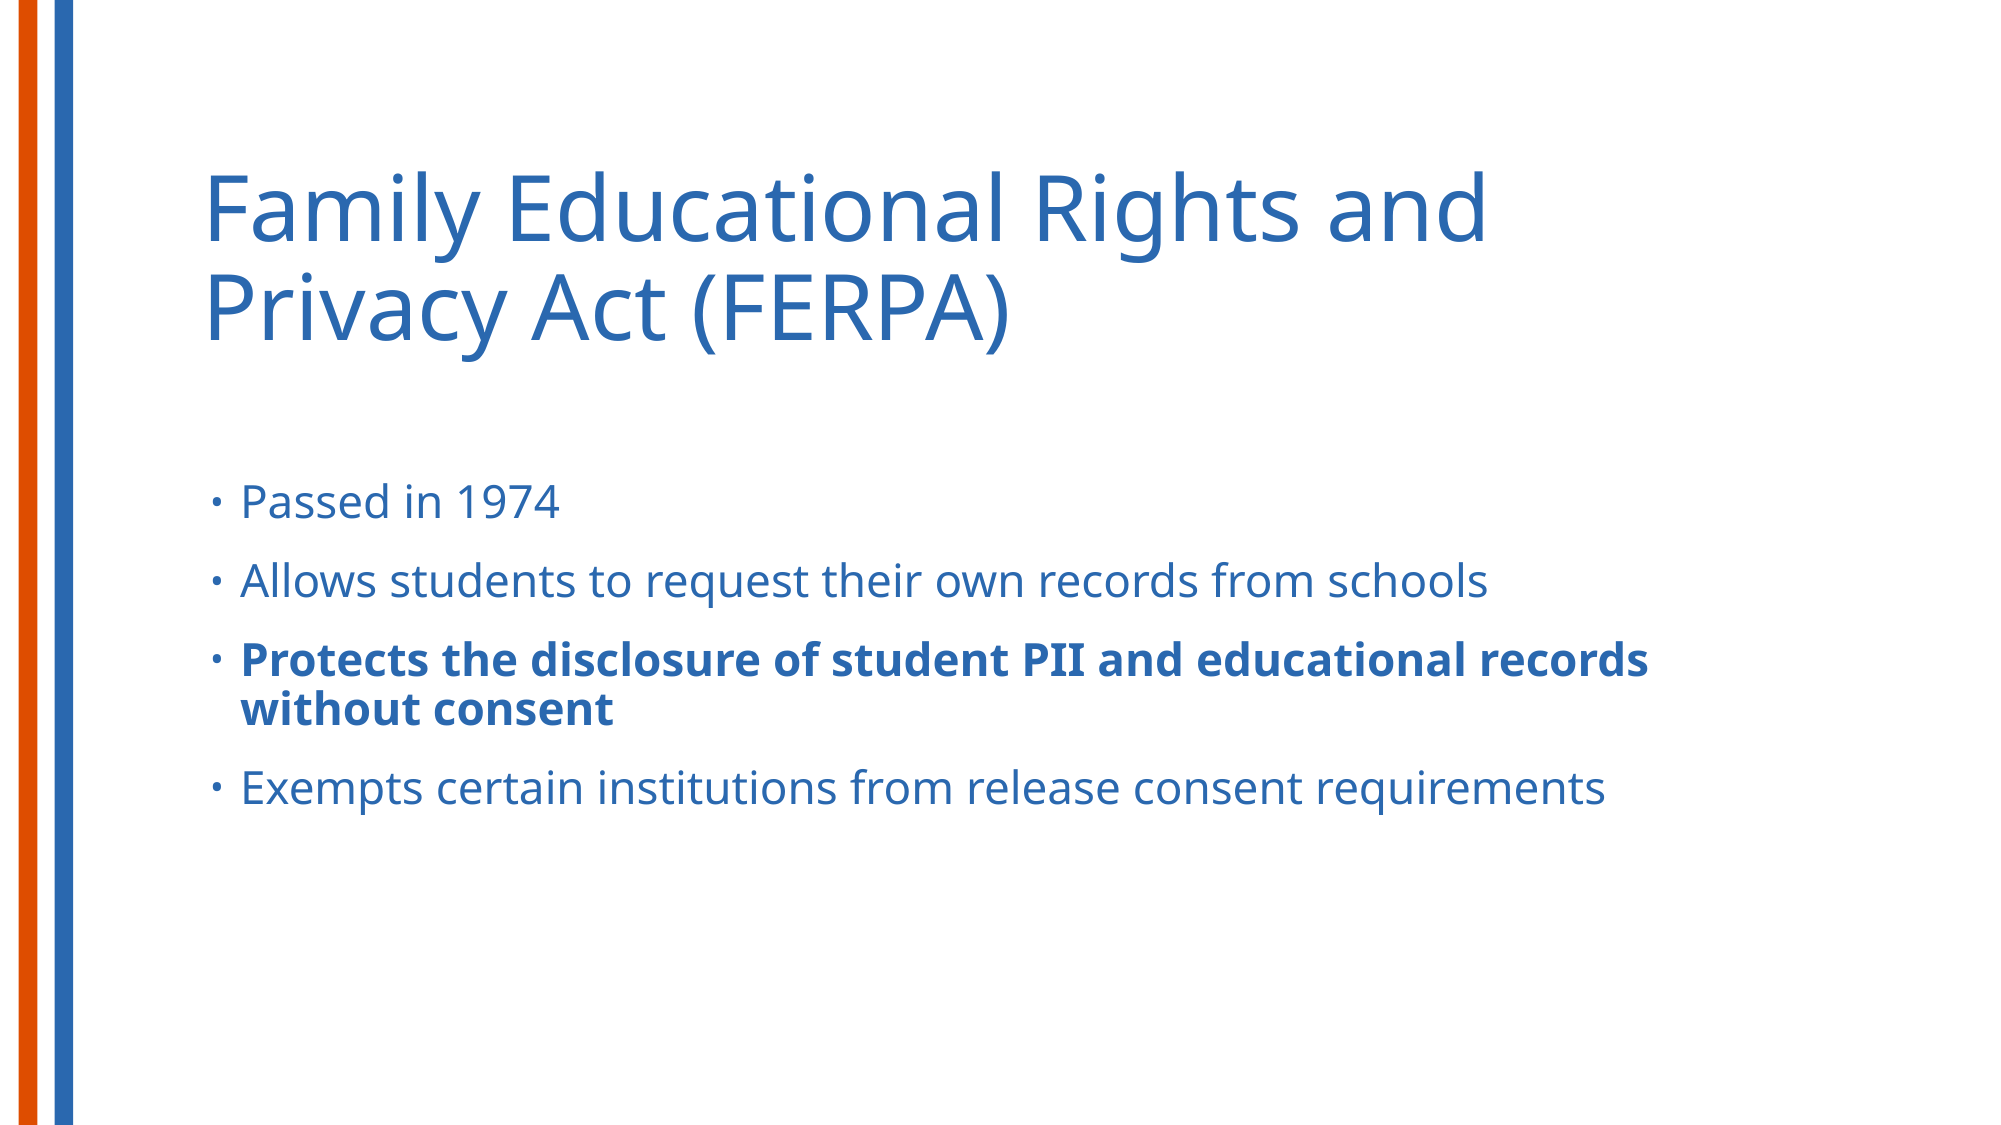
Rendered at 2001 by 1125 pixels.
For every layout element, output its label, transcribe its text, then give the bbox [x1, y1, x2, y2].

list Passed in 1974 Allows students to request their own records from schools Protects the disclosure of student PII and educational records without consent Exempts certain institutions from release consent requirements [187, 387, 1808, 1051]
title Family Educational Rights and Privacy Act (FERPA) [187, 150, 1808, 373]
